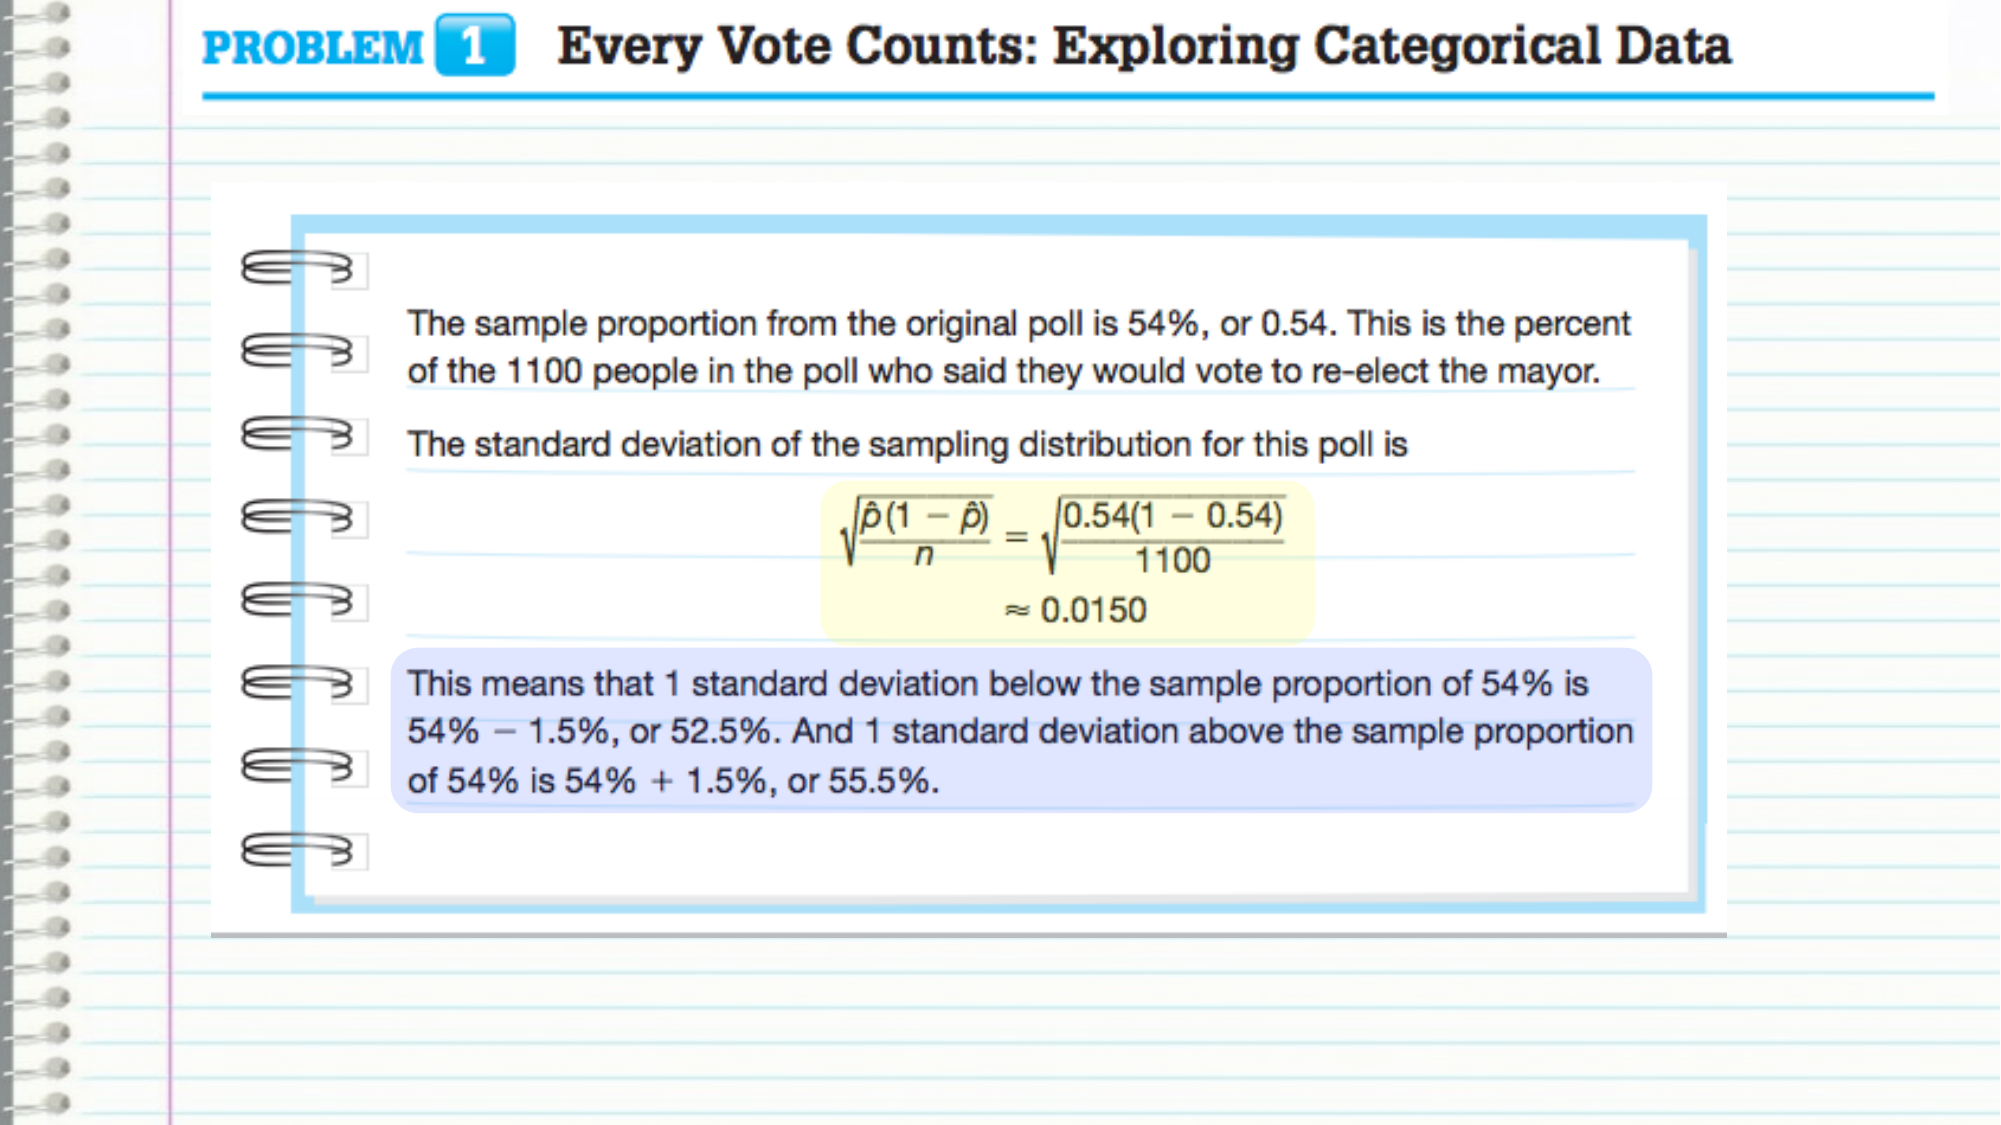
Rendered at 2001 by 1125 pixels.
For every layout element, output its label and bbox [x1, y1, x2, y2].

picture [211, 182, 1727, 938]
picture [182, 0, 1948, 115]
